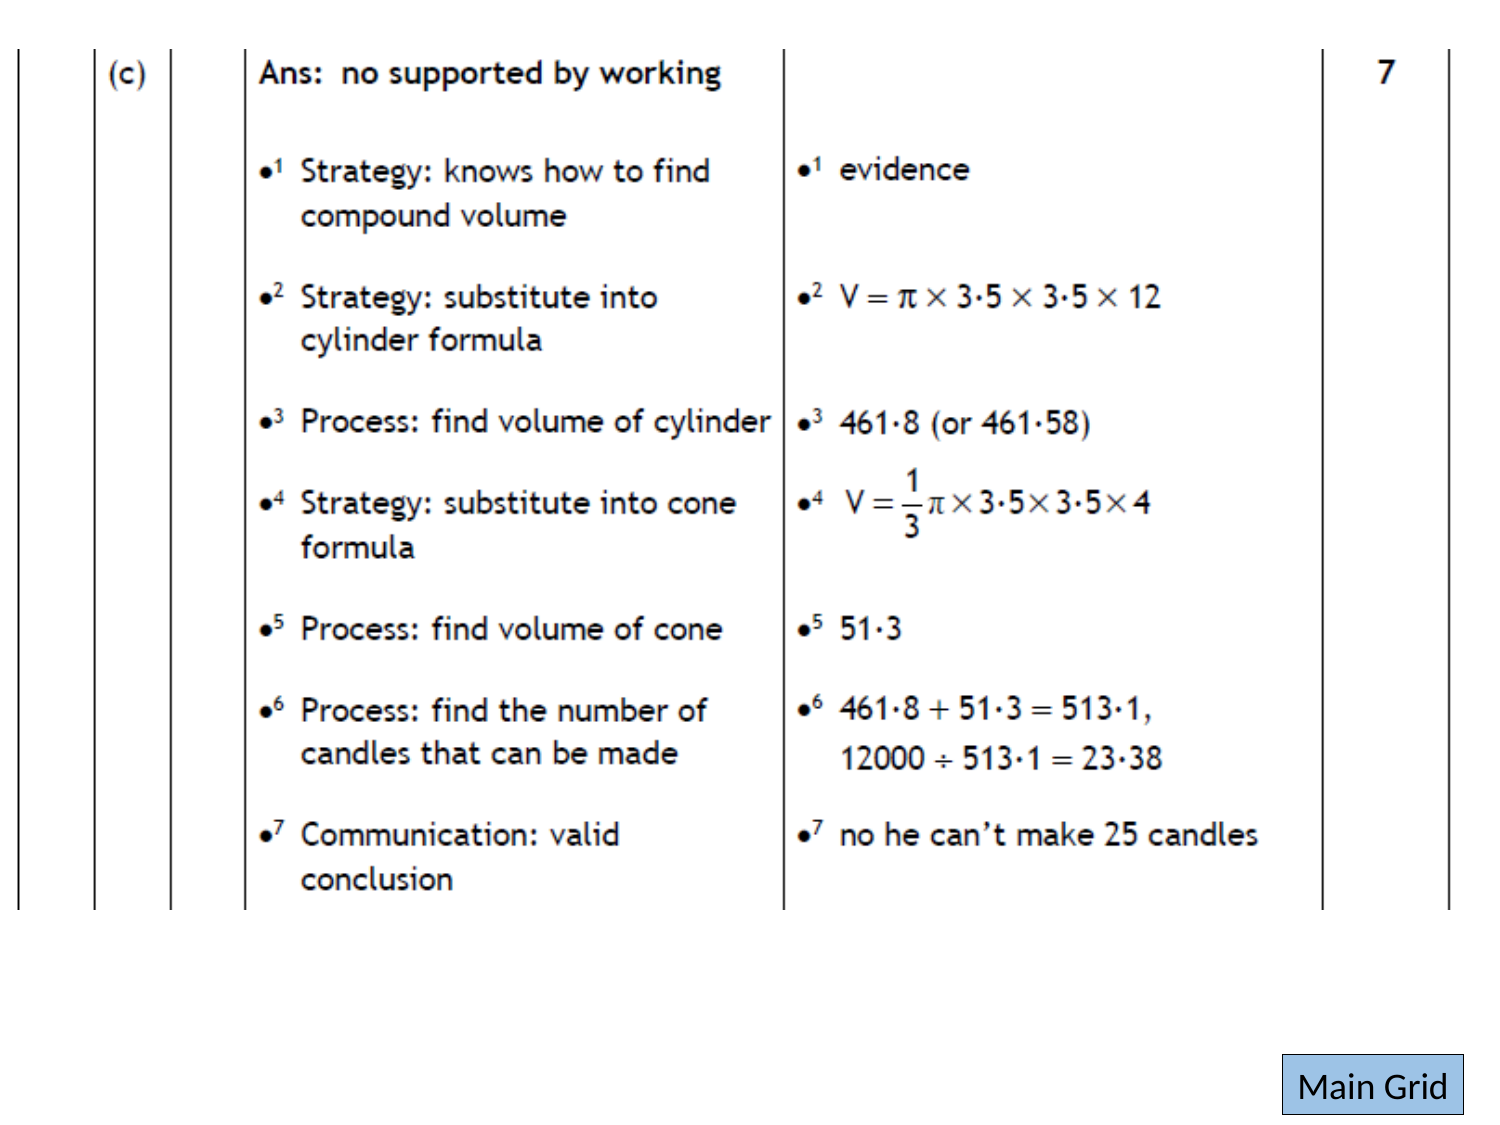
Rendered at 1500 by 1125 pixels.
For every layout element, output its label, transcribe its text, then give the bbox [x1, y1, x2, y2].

picture [5, 49, 1480, 910]
text_box Main Grid [1282, 1054, 1464, 1115]
